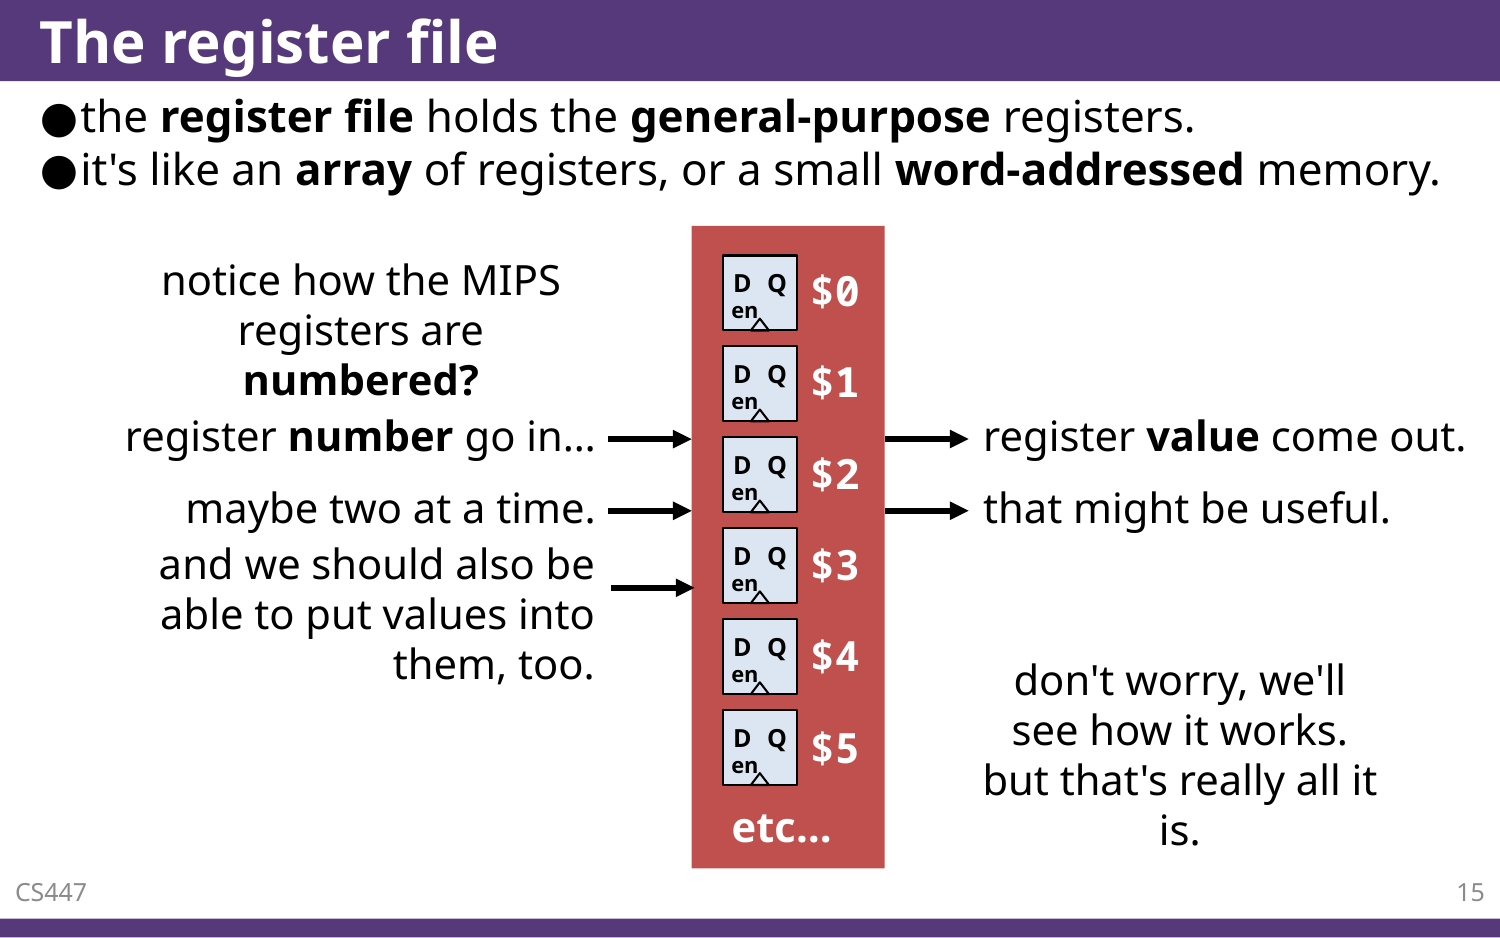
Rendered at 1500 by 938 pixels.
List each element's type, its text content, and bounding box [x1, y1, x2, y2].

slide_number 15 [1387, 868, 1500, 919]
text_box don't worry, we'll see how it works. but that's really all it is. [965, 646, 1395, 861]
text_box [884, 473, 1491, 540]
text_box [884, 402, 1491, 469]
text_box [52, 529, 695, 647]
title The register file [24, 0, 1500, 81]
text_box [88, 402, 692, 469]
list the register file holds the general-purpose registers. it's like an array of registers, or a small word-addressed memory. [24, 81, 1500, 216]
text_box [88, 473, 692, 528]
footer CS447 [0, 868, 200, 919]
text_box notice how the MIPS registers are numbered? [99, 246, 622, 400]
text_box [691, 225, 885, 869]
